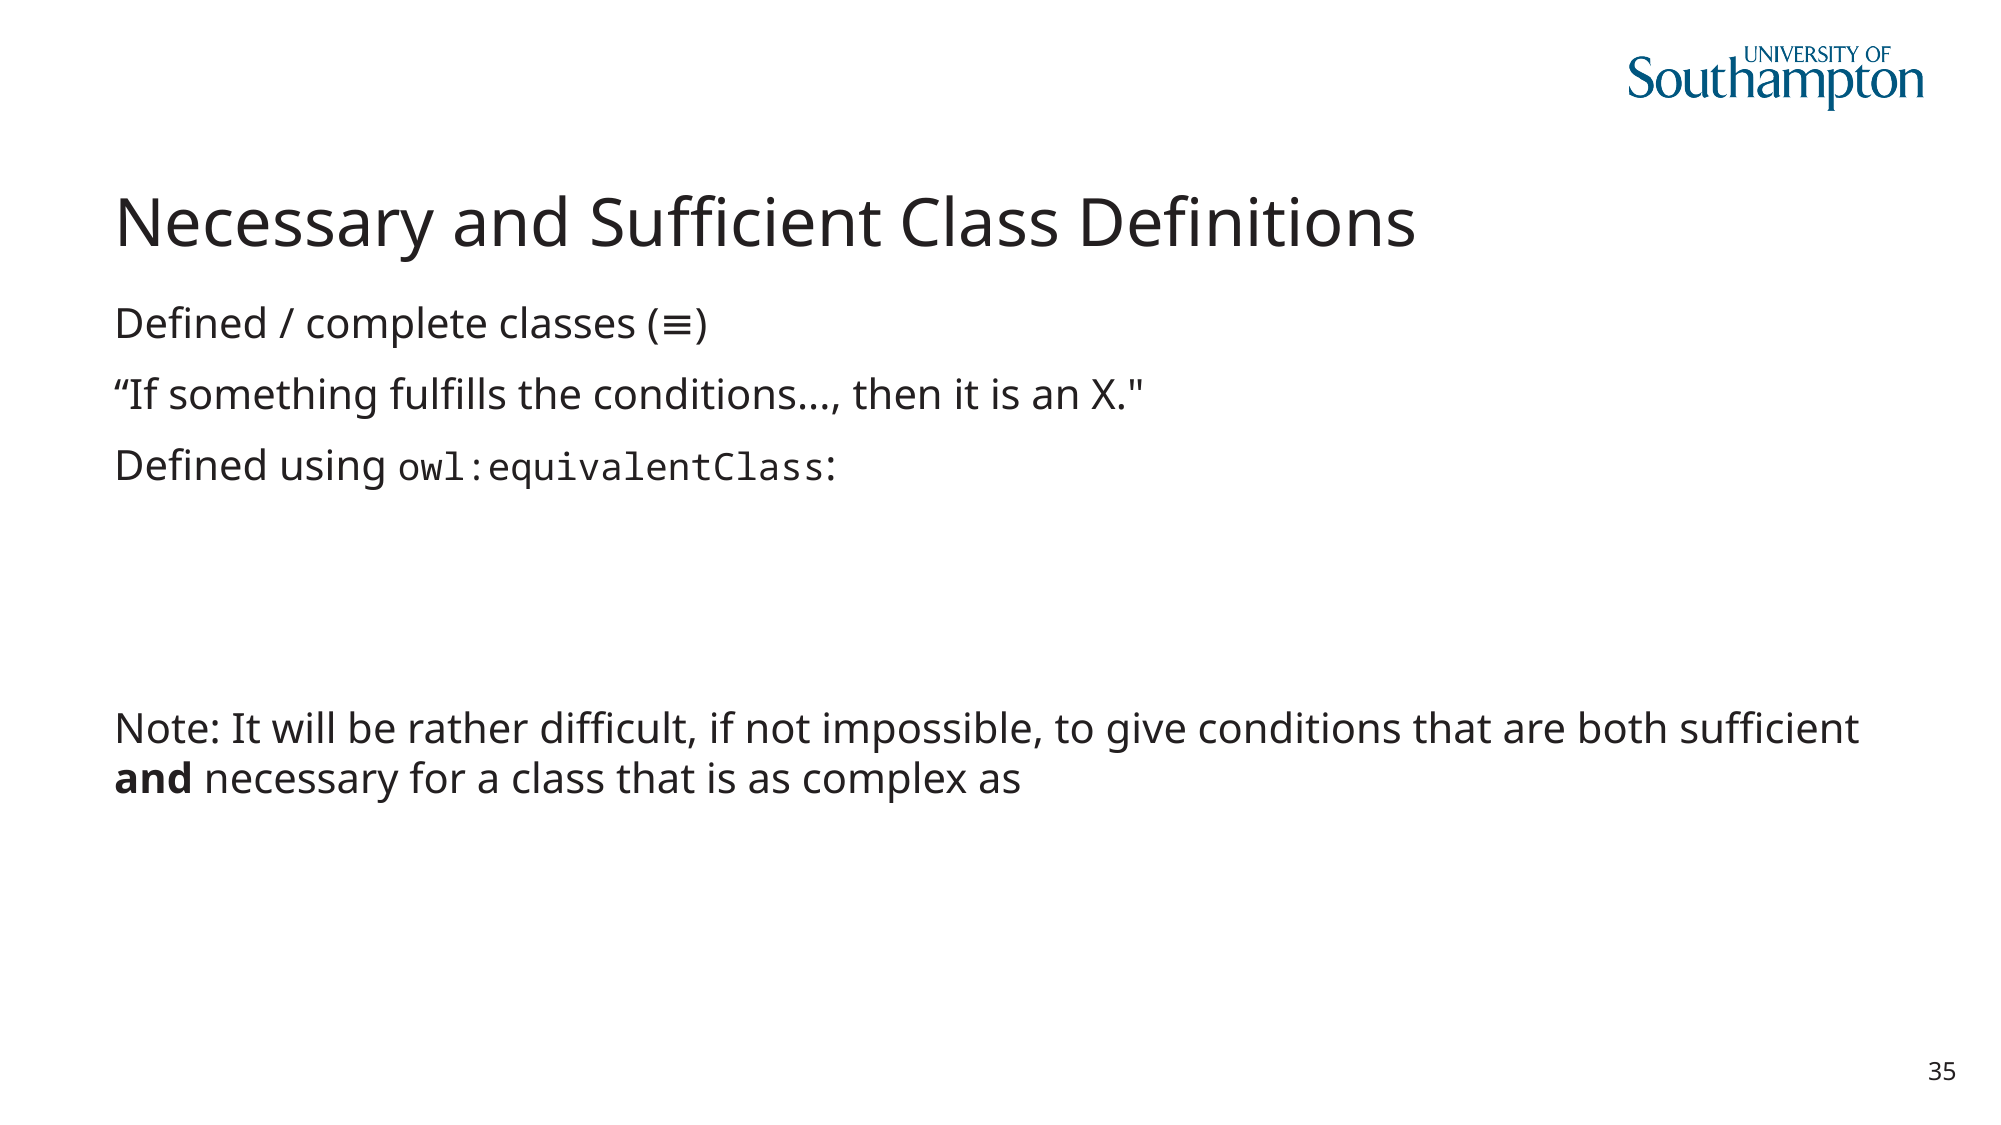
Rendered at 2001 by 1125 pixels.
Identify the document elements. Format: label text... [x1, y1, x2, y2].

picture [1869, 48, 1877, 60]
picture [1629, 46, 1924, 111]
title Necessary and Sufficient Class Definitions [102, 113, 1898, 268]
picture [1629, 71, 1648, 95]
